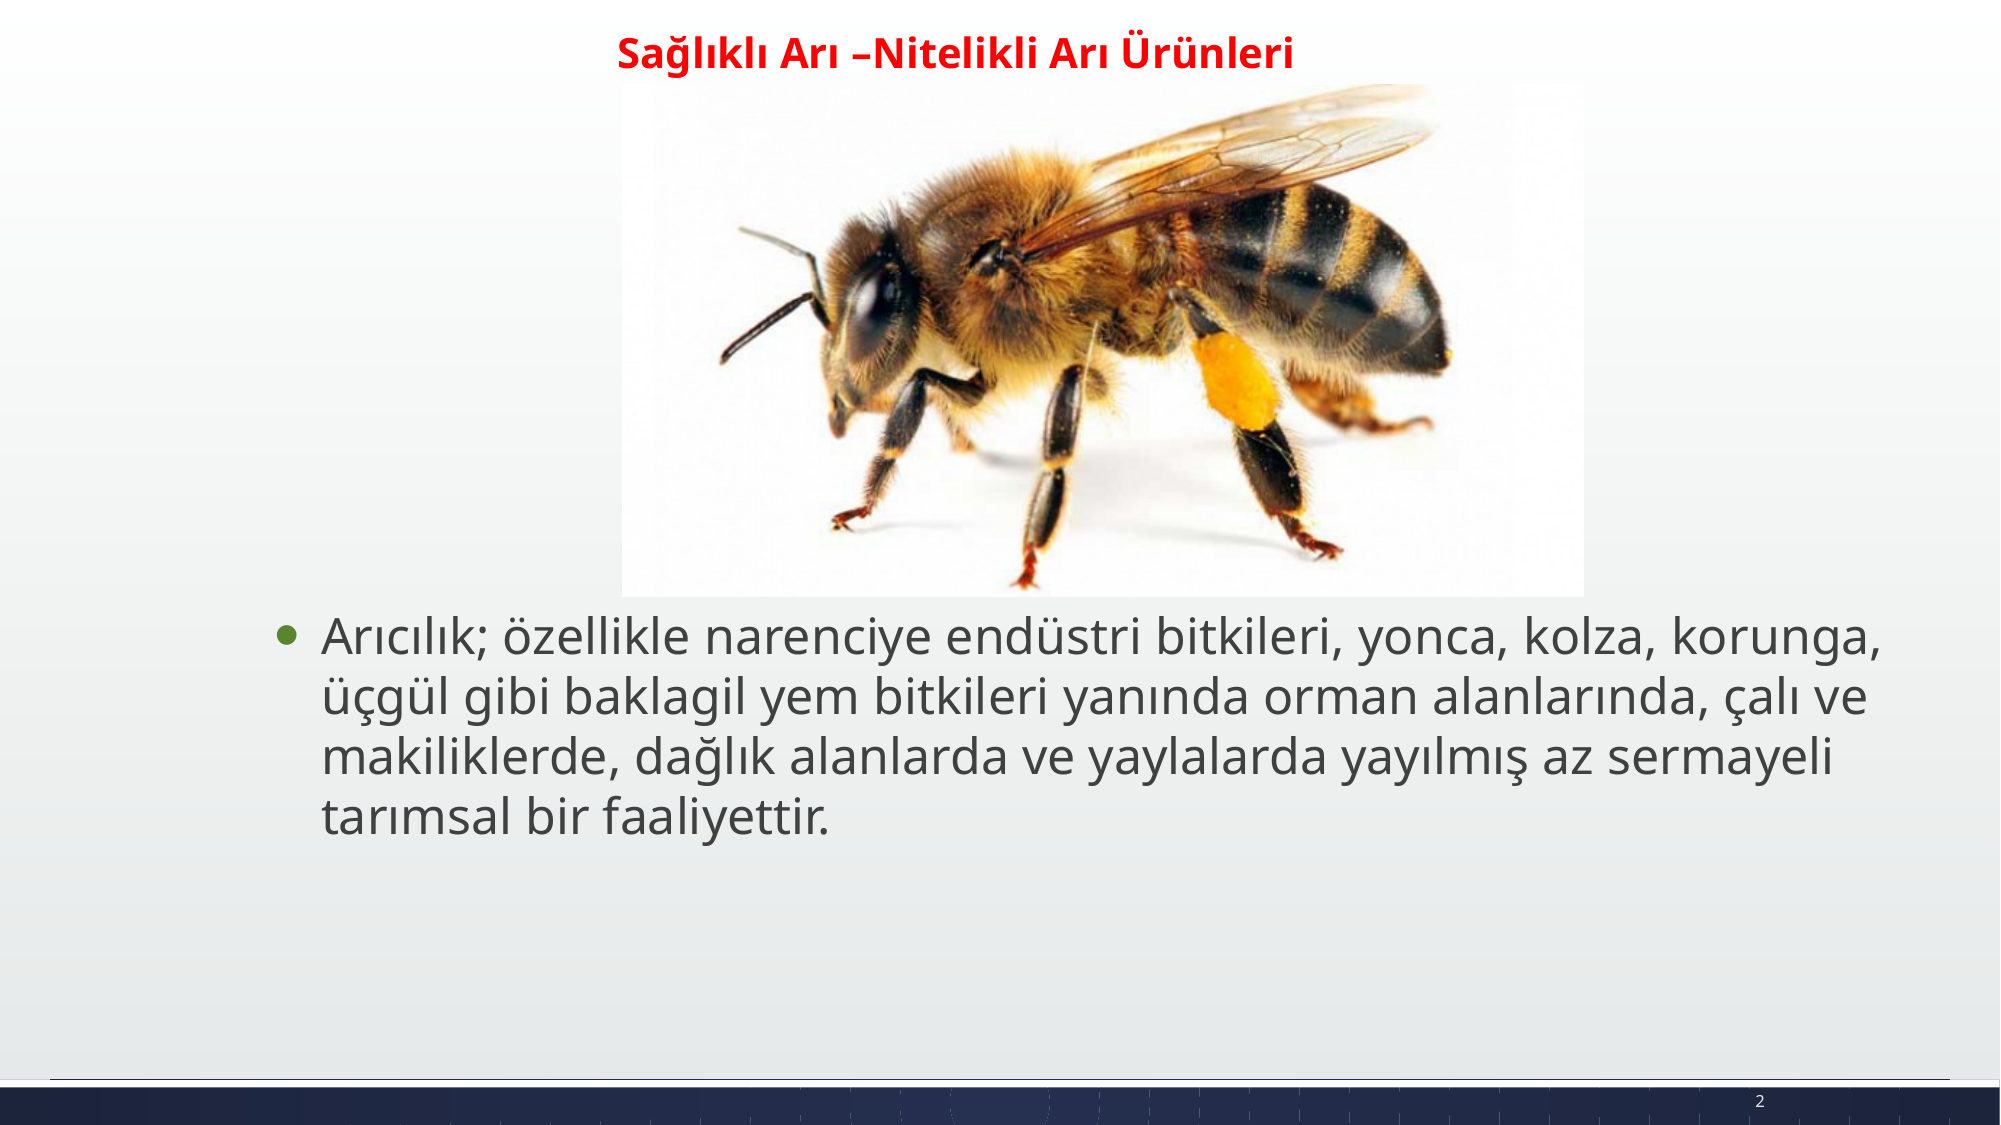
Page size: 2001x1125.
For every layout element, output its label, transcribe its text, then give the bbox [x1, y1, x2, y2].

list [622, 84, 1584, 598]
title Sağlıklı Arı –Nitelikli Arı Ürünleri [95, 0, 1818, 85]
slide_number 2 [1674, 1083, 1780, 1122]
text_box Arıcılık; özellikle narenciye endüstri bitkileri, yonca, kolza, korunga, üçgül gibi baklagil yem bitkileri yanında orman alanlarında, çalı ve makiliklerde, dağlık alanlarda ve yaylalarda yayılmış az sermayeli tarımsal bir faaliyettir. [259, 509, 1903, 1023]
